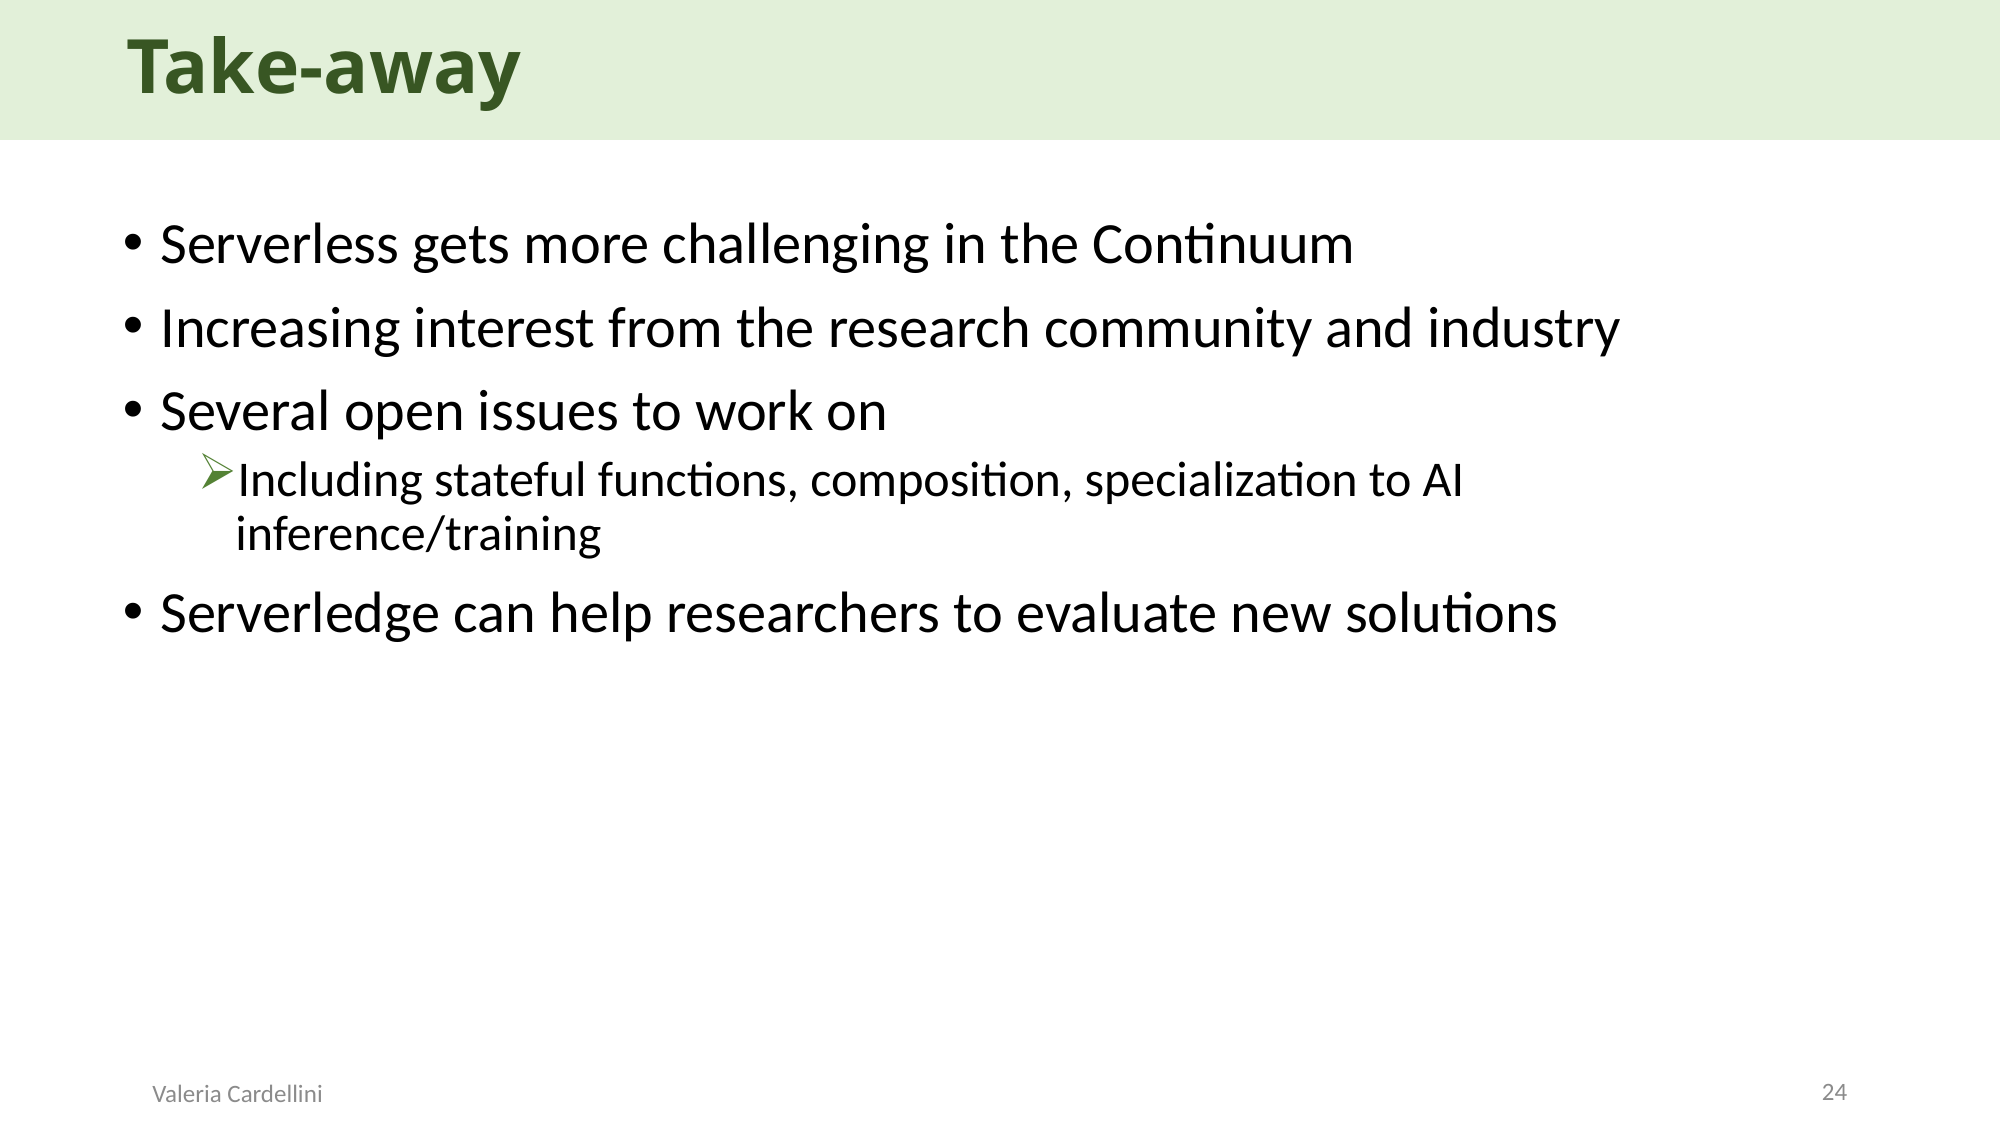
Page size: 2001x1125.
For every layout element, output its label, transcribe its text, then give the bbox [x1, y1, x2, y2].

footer Valeria Cardellini [137, 1062, 813, 1123]
list Serverless gets more challenging in the Continuum Increasing interest from the research community and industry Several open issues to work on Including stateful functions, composition, specialization to AI inference/training Serverledge can help researchers to evaluate new solutions [108, 205, 1833, 920]
title Take-away [0, 0, 2000, 140]
slide_number 24 [1412, 1060, 1863, 1121]
